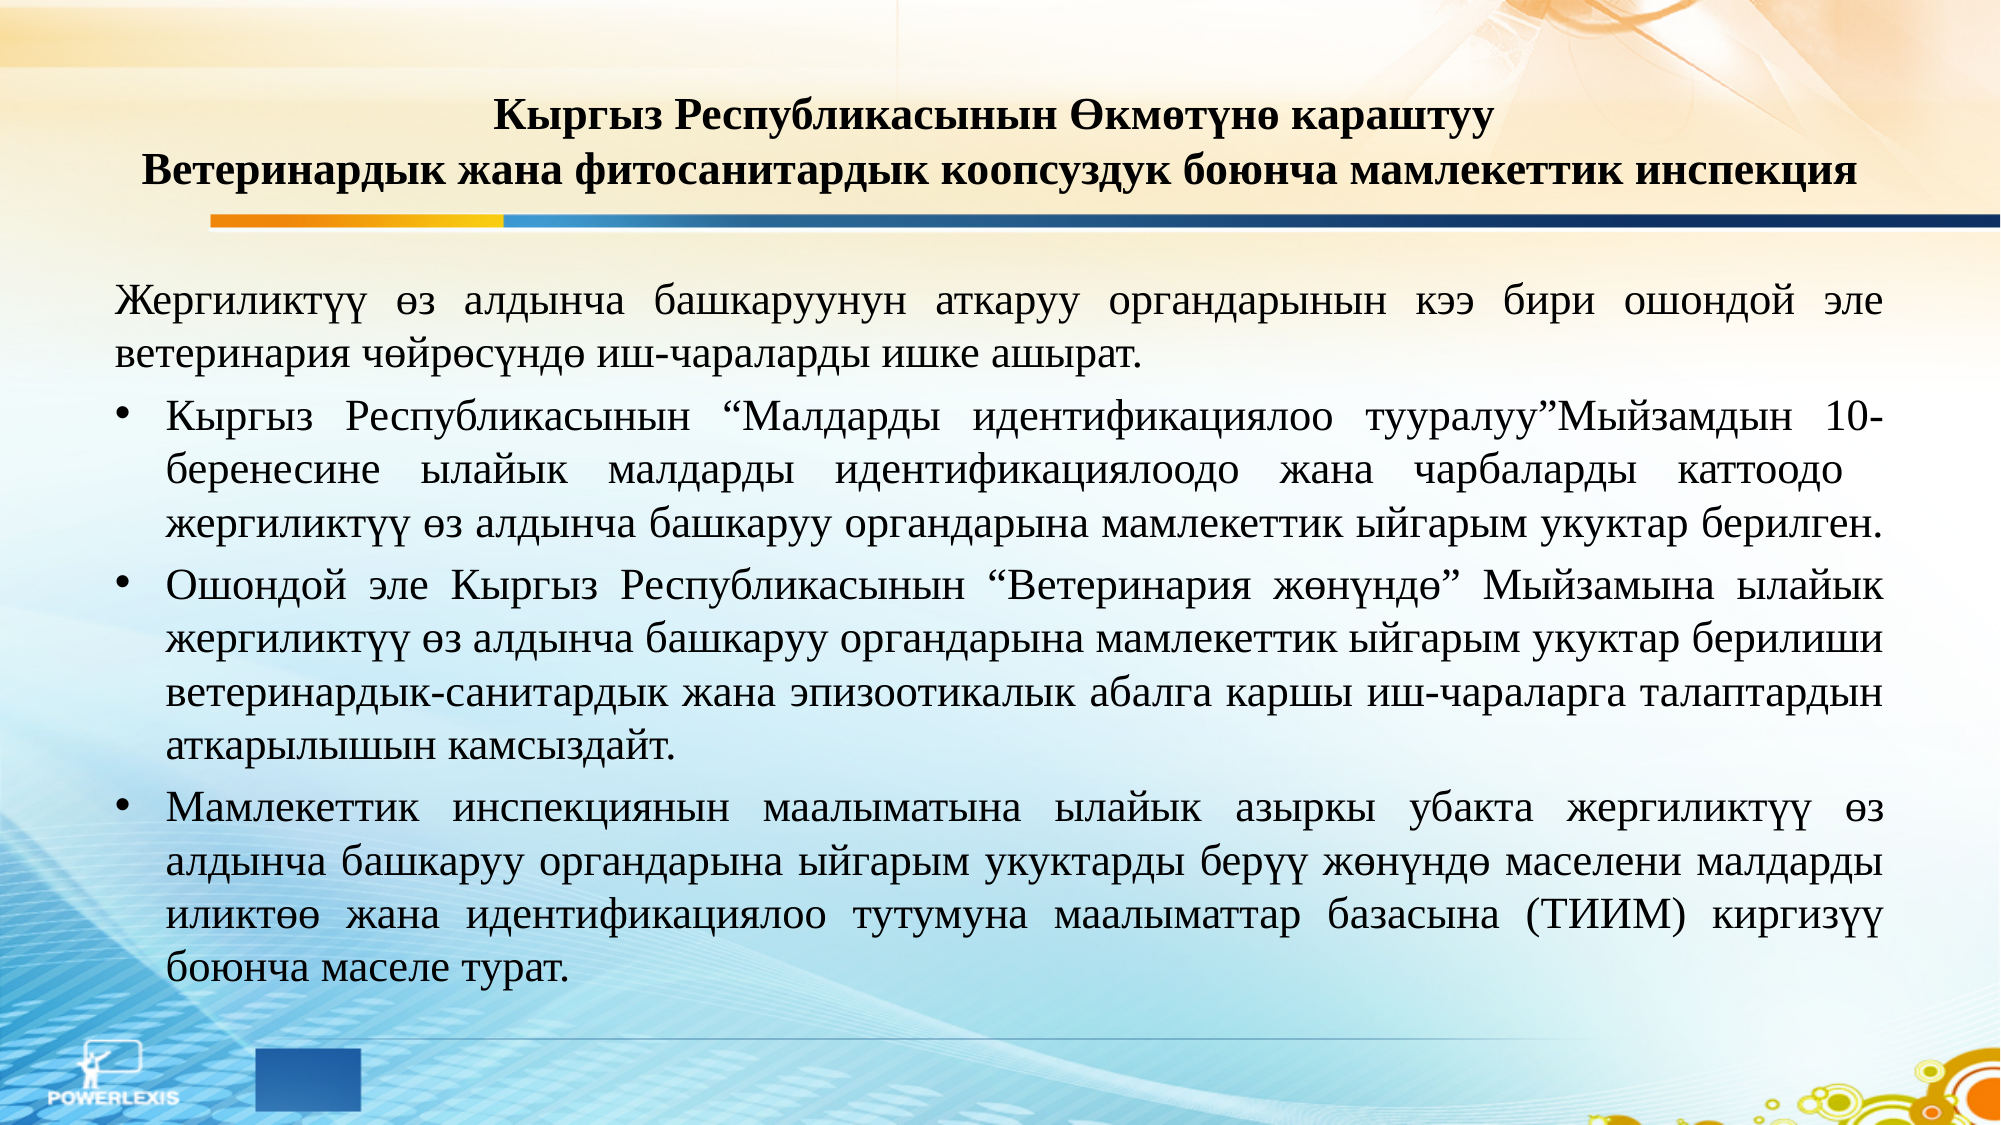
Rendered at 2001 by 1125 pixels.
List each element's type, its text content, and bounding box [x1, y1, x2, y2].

list Жергиликтүү өз алдынча башкаруунун аткаруу органдарынын кээ бири ошондой эле ветеринария чөйрөсүндө иш-чараларды ишке ашырат. Кыргыз Республикасынын “Малдарды идентификациялоо тууралуу”Мыйзамдын 10-беренесине ылайык малдарды идентификациялоодо жана чарбаларды каттоодо жергиликтүү өз алдынча башкаруу органдарына мамлекеттик ыйгарым укуктар берилген. Ошондой эле Кыргыз Республикасынын “Ветеринария жөнүндө” Мыйзамына ылайык жергиликтүү өз алдынча башкаруу органдарына мамлекеттик ыйгарым укуктар берилиши ветеринардык-санитардык жана эпизоотикалык абалга каршы иш-чараларга талаптардын аткарылышын камсыздайт. Мамлекеттик инспекциянын маалыматына ылайык азыркы убакта жергиликтүү өз алдынча башкаруу органдарына ыйгарым укуктарды берүү жөнүндө маселени малдарды иликтөө жана идентификациялоо тутумуна маалыматтар базасына (ТИИМ) киргизүү боюнча маселе турат. [99, 262, 1900, 1005]
picture [0, 0, 2001, 1125]
title Кыргыз Республикасынын Өкмөтүнө караштуу Ветеринардык жана фитосанитардык коопсуздук боюнча мамлекеттик инспекция [99, 45, 1900, 233]
